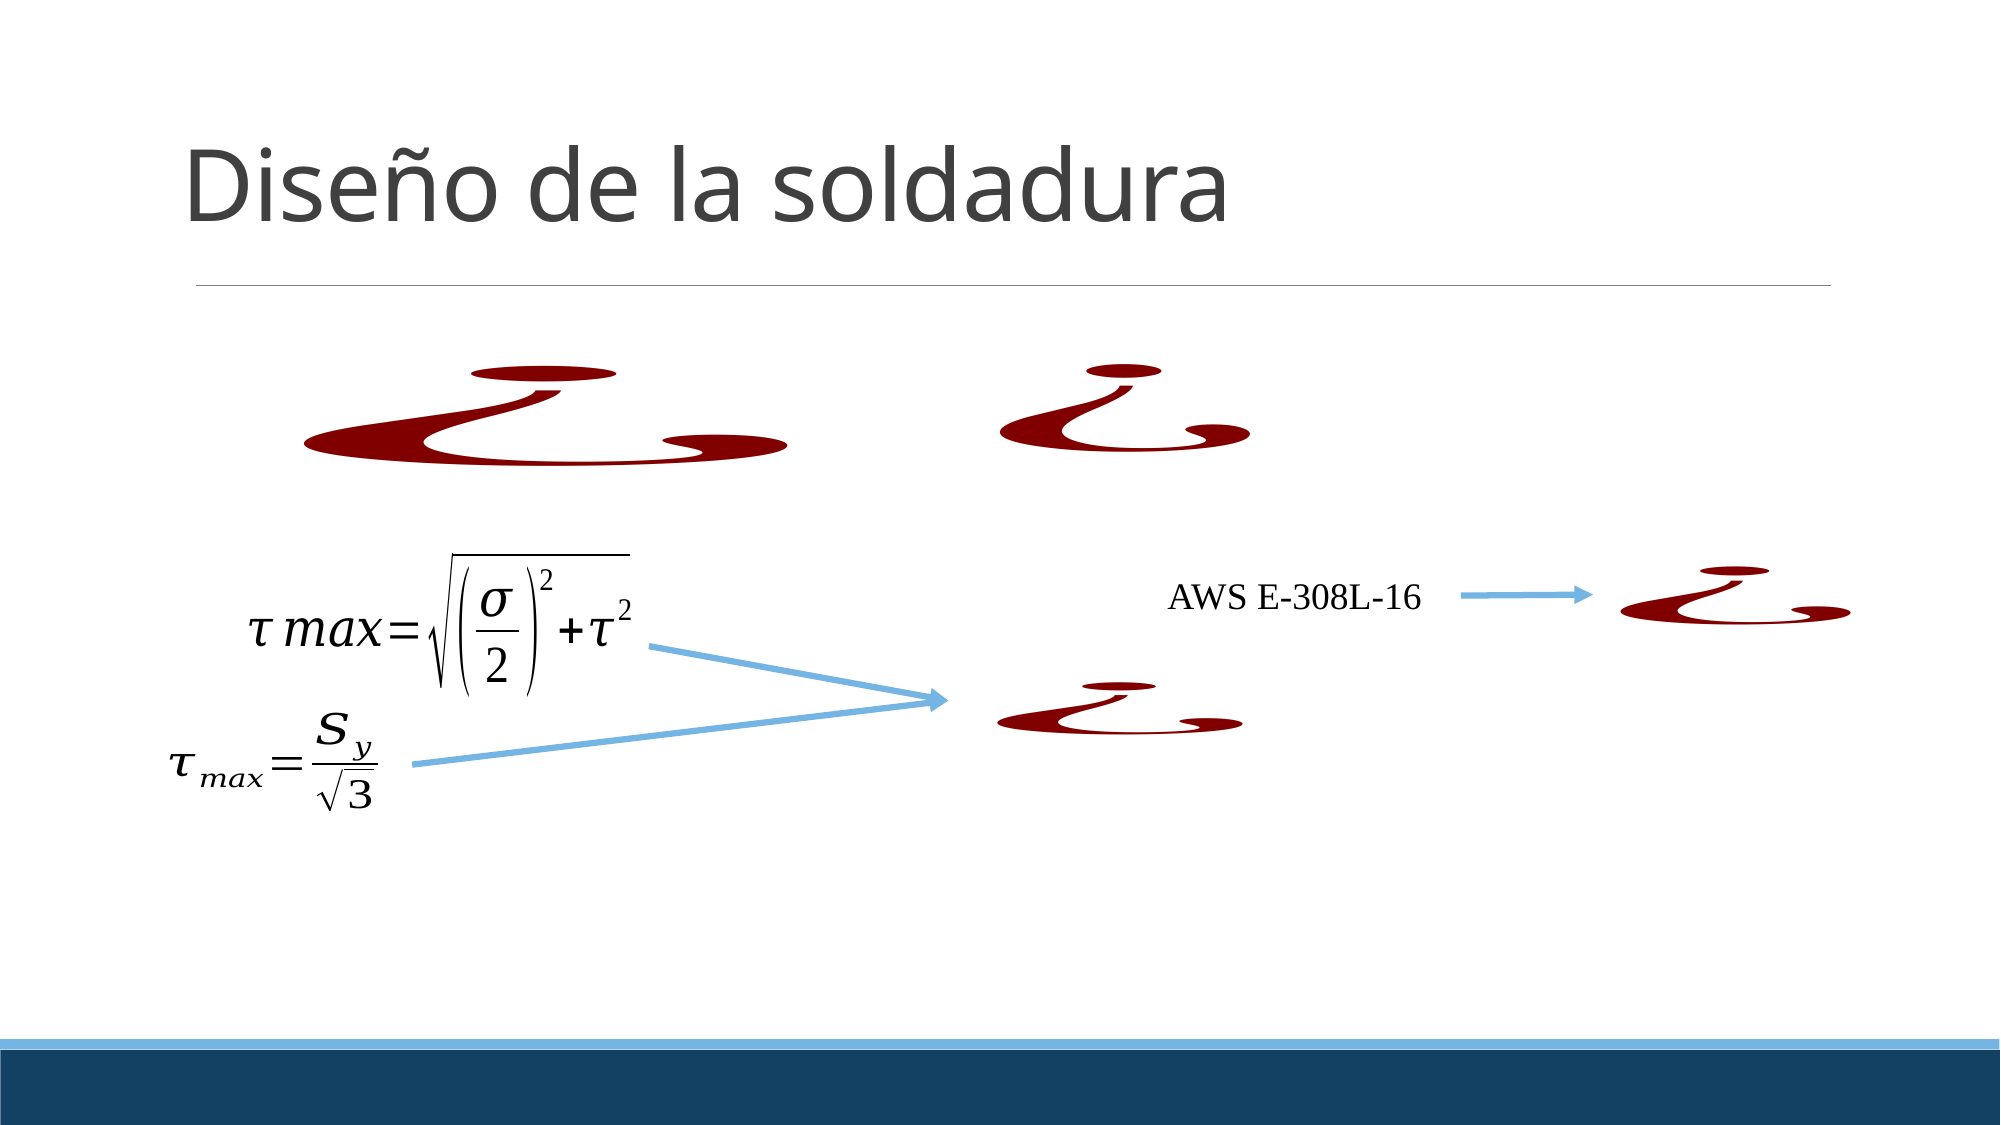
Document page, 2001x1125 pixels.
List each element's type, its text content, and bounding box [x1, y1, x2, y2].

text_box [648, 645, 949, 701]
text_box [411, 700, 949, 766]
text_box AWS E-308L-16 [1152, 565, 1447, 625]
title Diseño de la soldadura [166, 114, 1817, 250]
